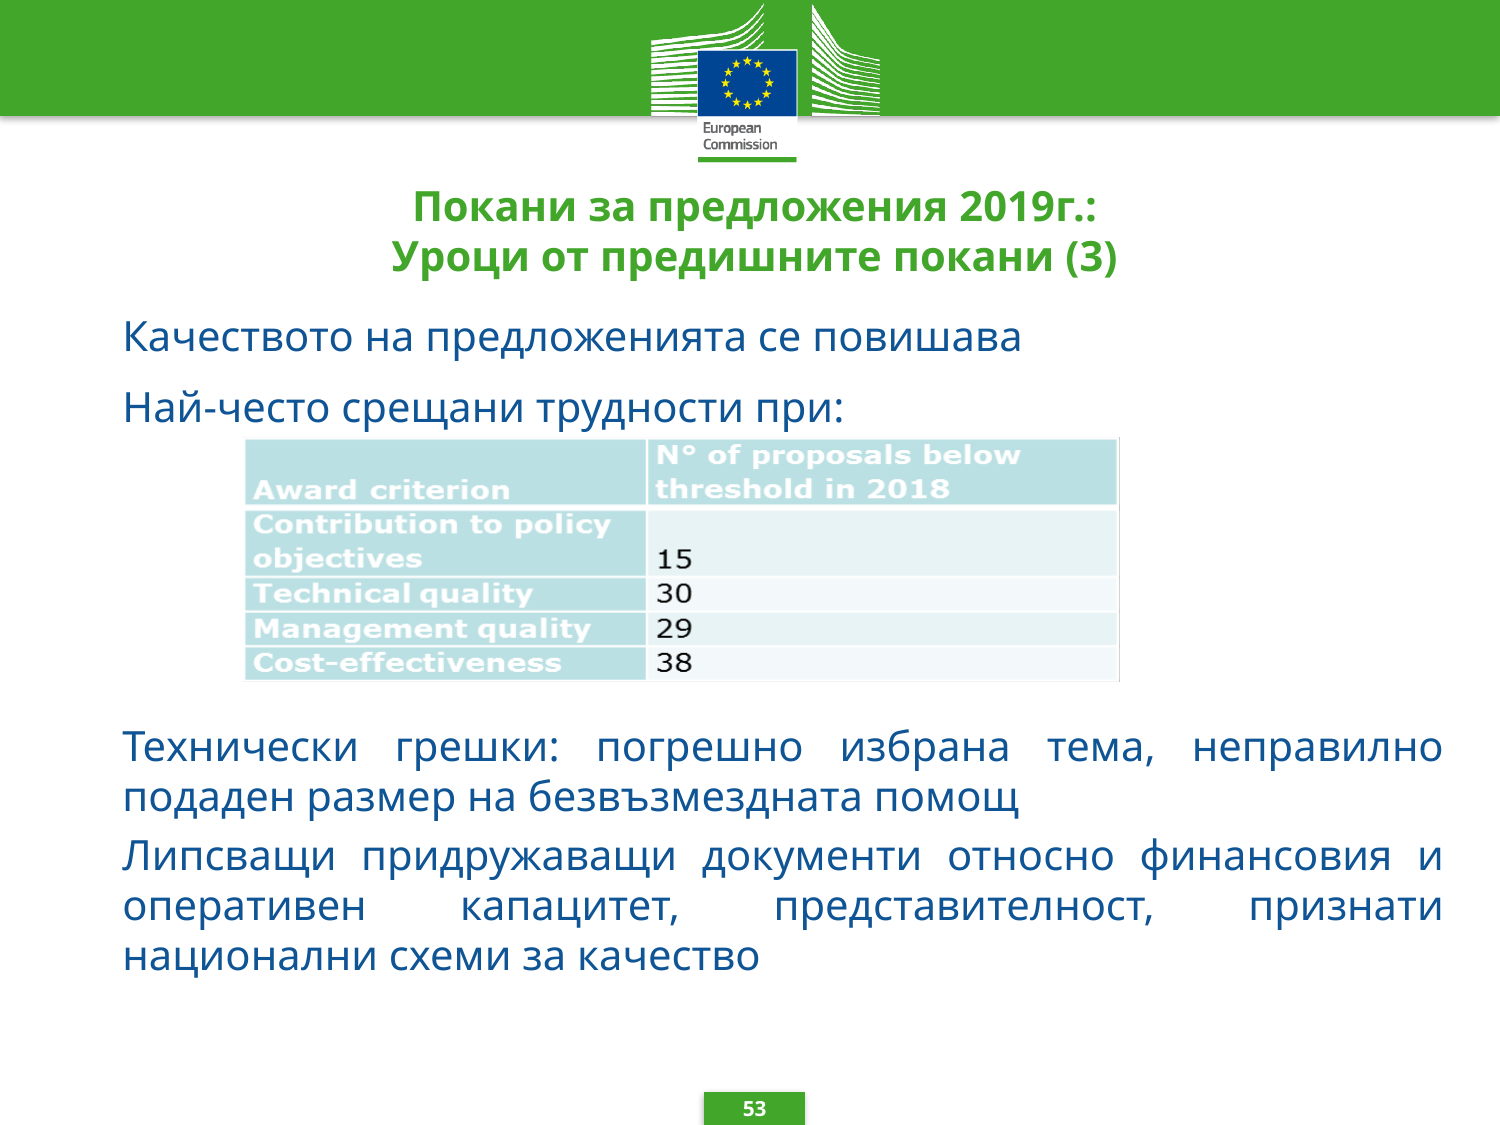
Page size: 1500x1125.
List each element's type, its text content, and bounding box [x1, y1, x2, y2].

list Качеството на предложенията се повишава Най-често срещани трудности при: Технически грешки: погрешно избрана тема, неправилно подаден размер на безвъзмездната помощ Липсващи придружаващи документи относно финансовия и оперативен капацитет, представителност, признати национални схеми за качество [51, 302, 1459, 987]
picture [241, 431, 1124, 694]
picture [614, 3, 880, 172]
title Покани за предложения 2019г.: Уроци от предишните покани (3) [50, 172, 1459, 238]
slide_number 53 [703, 1088, 807, 1125]
